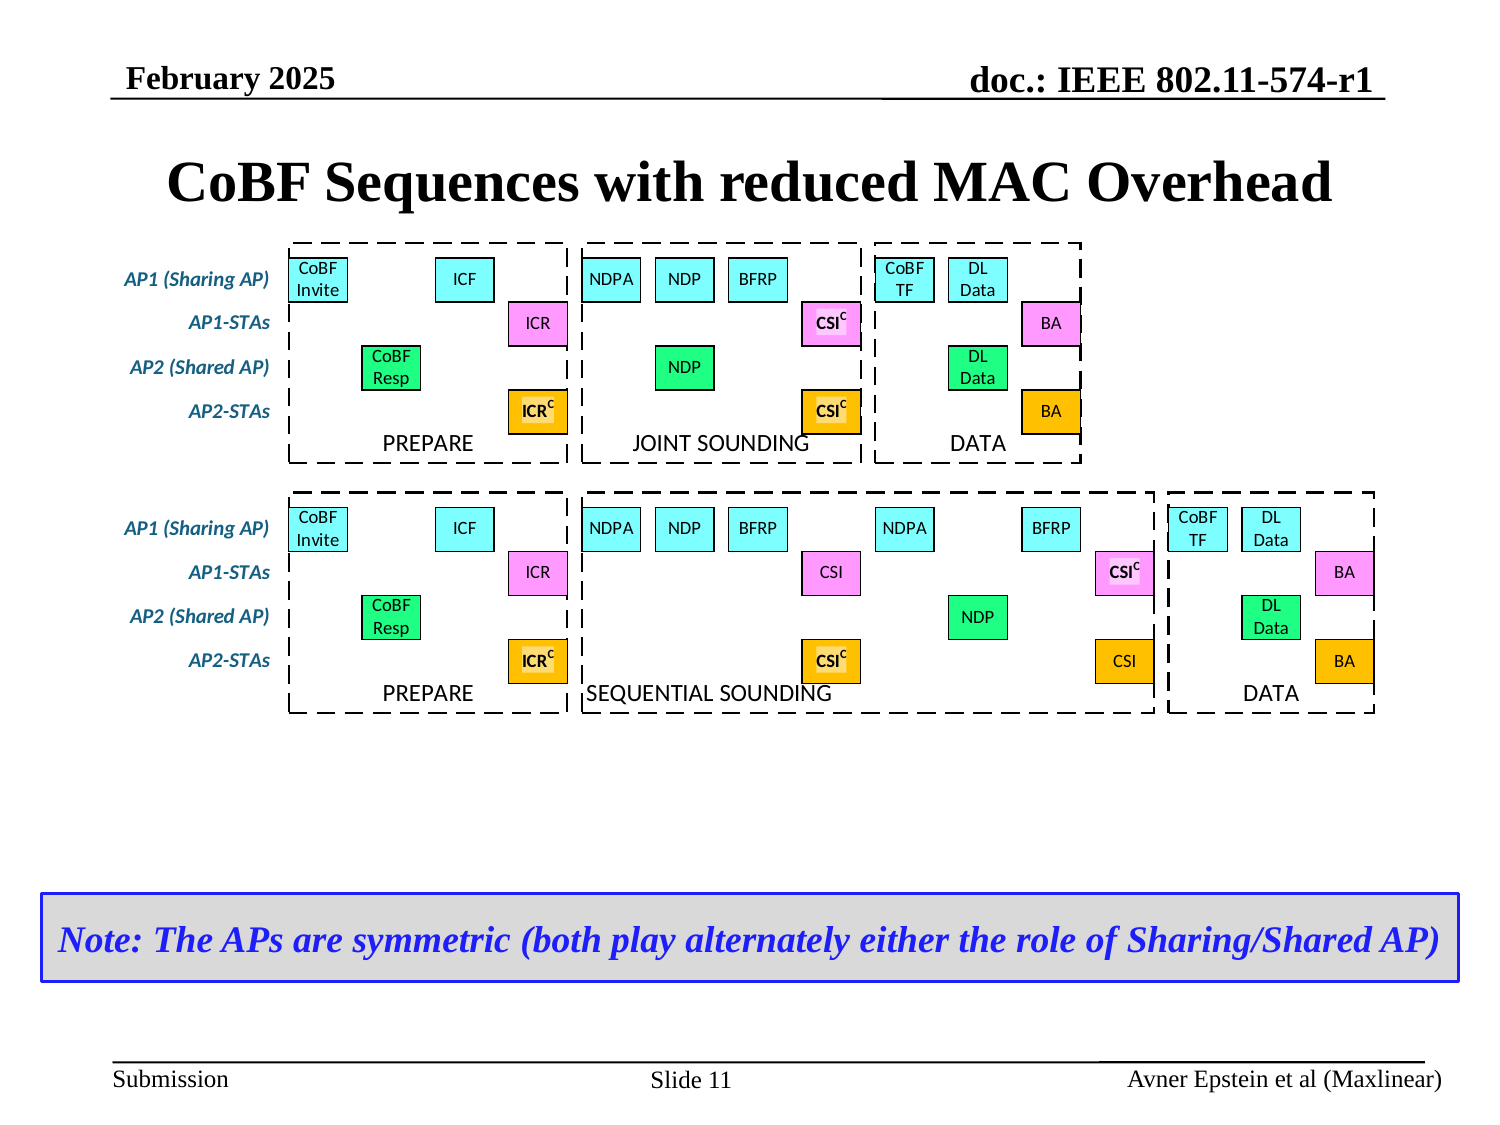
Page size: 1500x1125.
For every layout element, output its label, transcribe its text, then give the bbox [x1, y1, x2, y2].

picture [112, 240, 1377, 721]
text_box Note: The APs are symmetric (both play alternately either the role of Sharing/Shared AP) [41, 893, 1459, 982]
title CoBF Sequences with reduced MAC Overhead [112, 133, 1388, 222]
